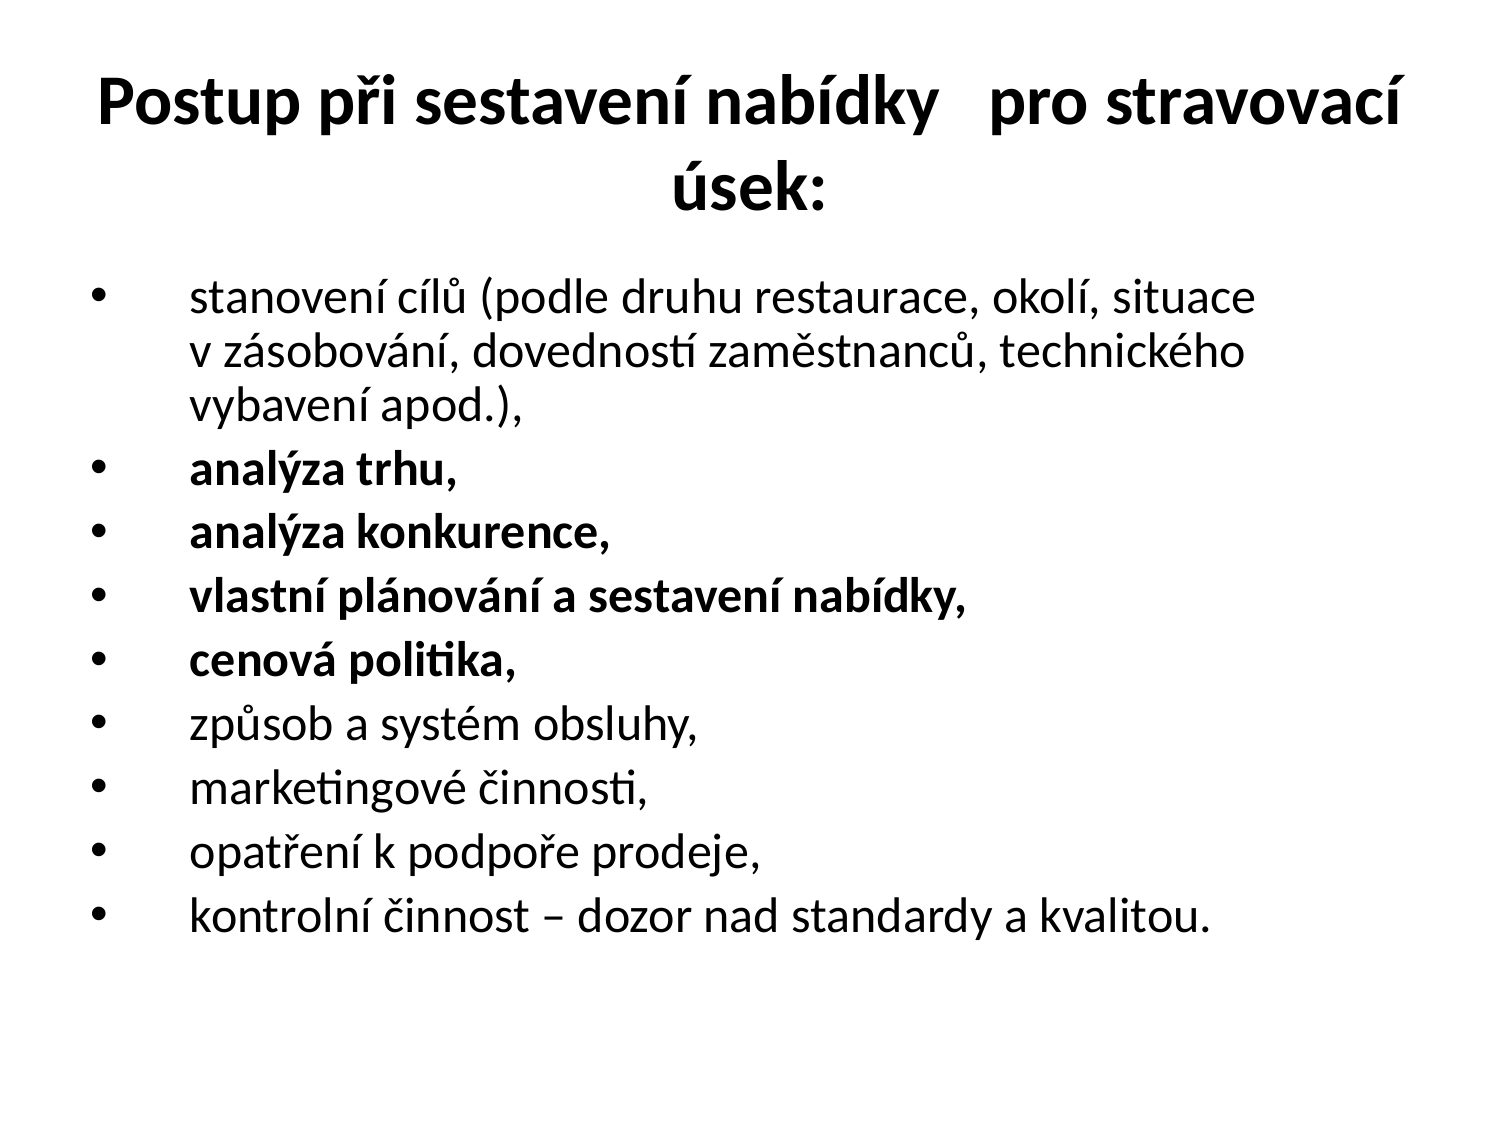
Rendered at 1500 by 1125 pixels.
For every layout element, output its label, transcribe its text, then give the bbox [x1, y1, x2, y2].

list stanovení cílů (podle druhu restaurace, okolí, situace v zásobování, dovedností zaměstnanců, technického vybavení apod.), analýza trhu, analýza konkurence, vlastní plánování a sestavení nabídky, cenová politika, způsob a systém obsluhy, marketingové činnosti, opatření k podpoře prodeje, kontrolní činnost – dozor nad standardy a kvalitou. [75, 262, 1425, 1005]
title Postup při sestavení nabídky pro stravovací úsek: [75, 45, 1425, 233]
